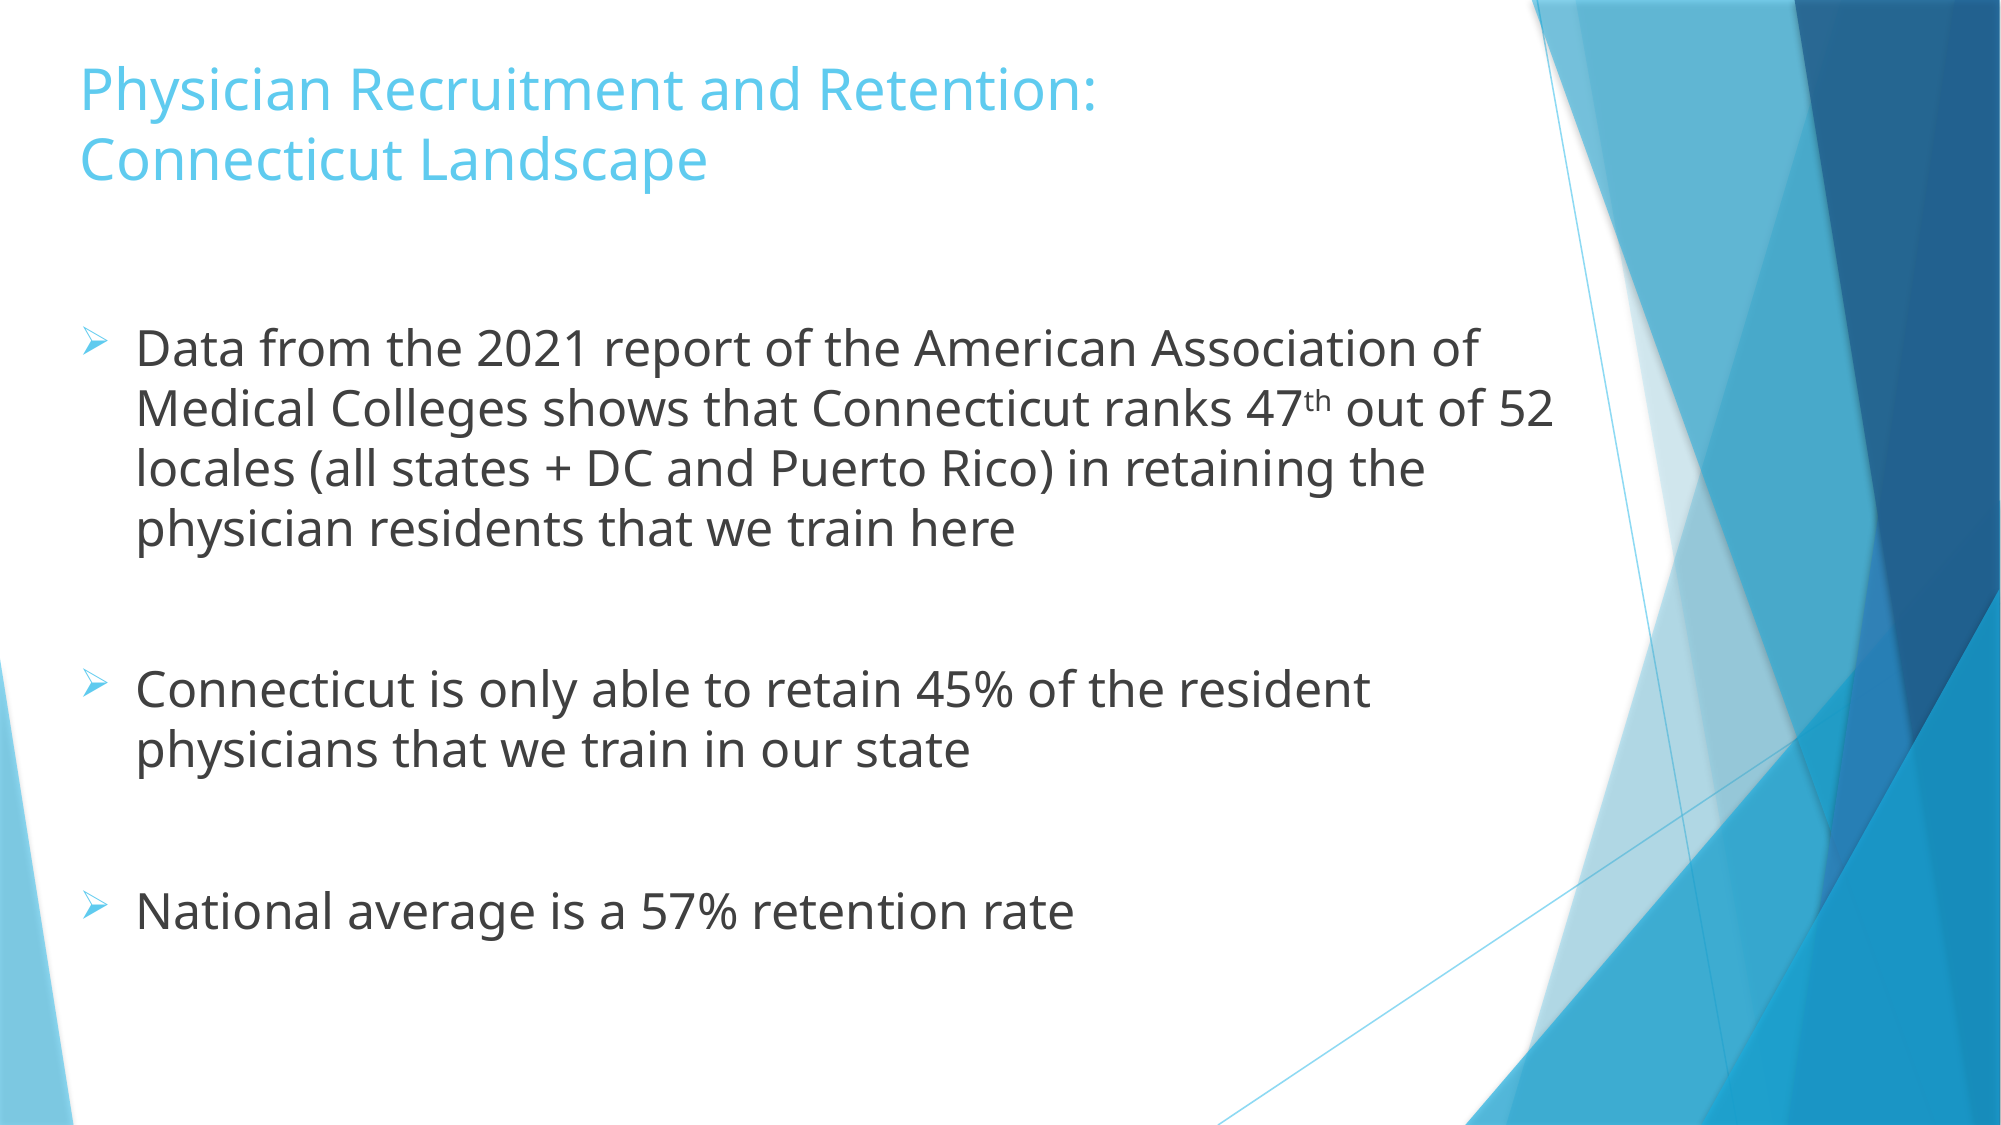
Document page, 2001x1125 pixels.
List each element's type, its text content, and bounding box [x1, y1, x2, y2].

list Data from the 2021 report of the American Association of Medical Colleges shows that Connecticut ranks 47th out of 52 locales (all states + DC and Puerto Rico) in retaining the physician residents that we train here Connecticut is only able to retain 45% of the resident physicians that we train in our state National average is a 57% retention rate [64, 227, 1613, 1061]
title Physician Recruitment and Retention: Connecticut Landscape [64, 45, 1675, 200]
